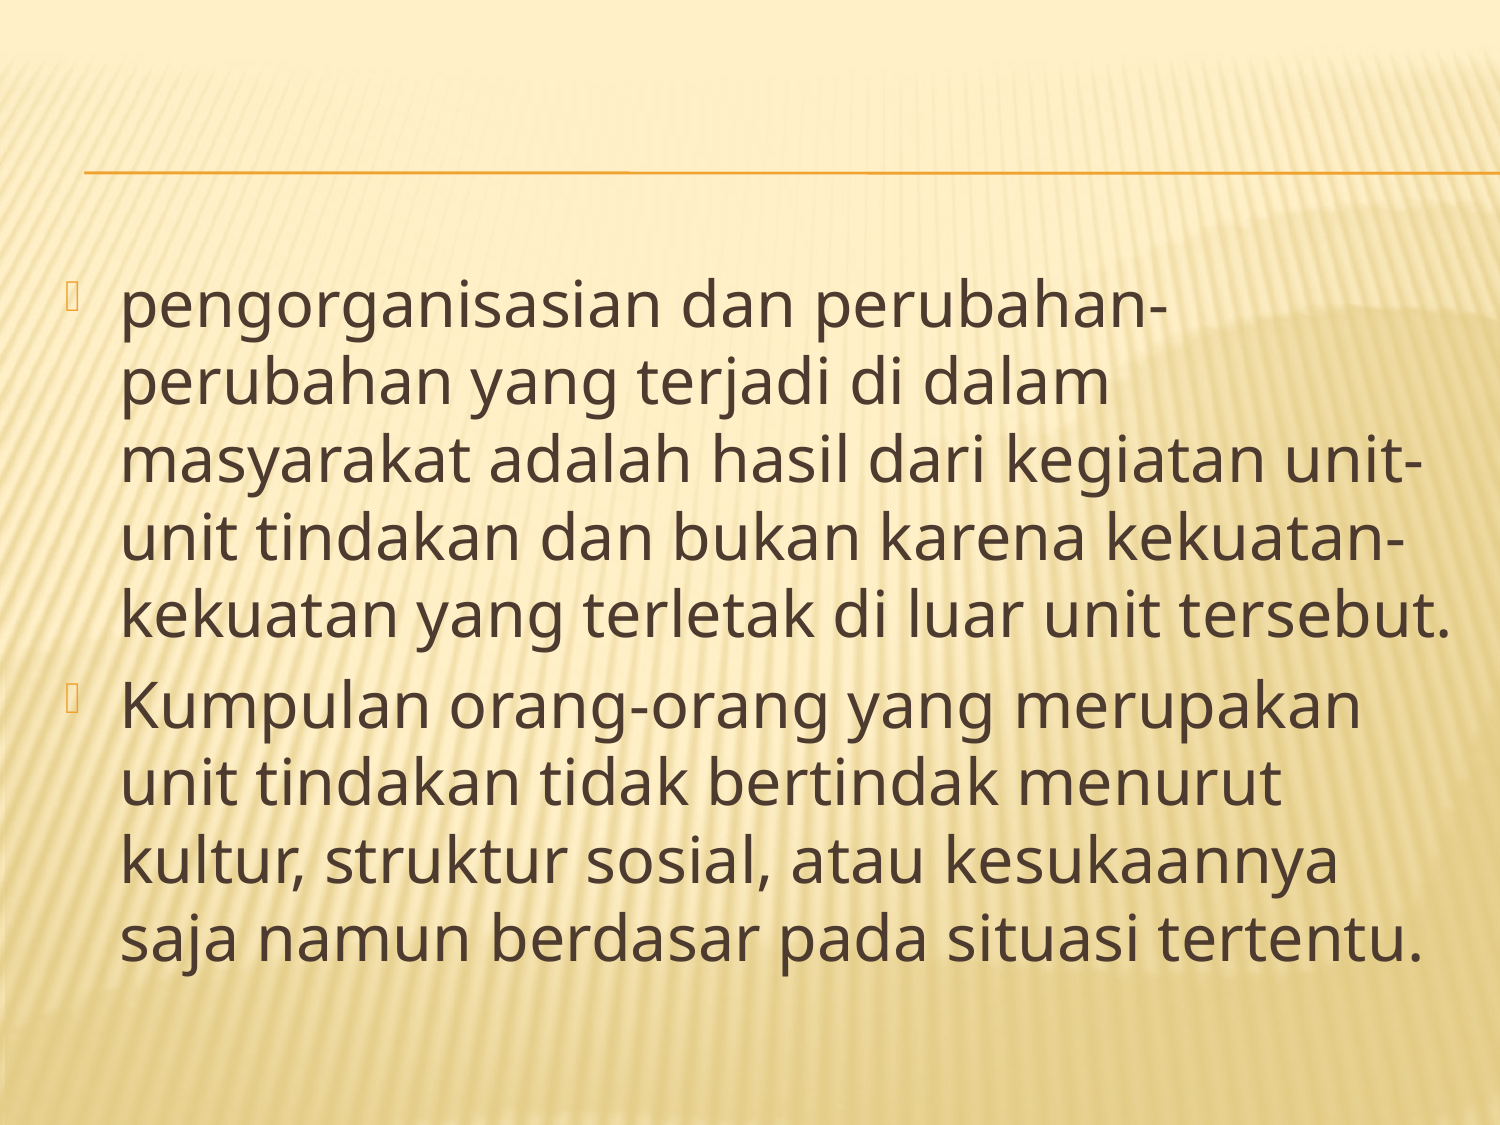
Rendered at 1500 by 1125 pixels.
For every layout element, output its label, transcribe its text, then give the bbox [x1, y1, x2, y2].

list pengorganisasian dan perubahan-perubahan yang terjadi di dalam masyarakat adalah hasil dari kegiatan unit-unit tindakan dan bukan karena kekuatan-kekuatan yang terletak di luar unit tersebut. Kumpulan orang-orang yang merupakan unit tindakan tidak bertindak menurut kultur, struktur sosial, atau kesukaannya saja namun berdasar pada situasi tertentu. [50, 254, 1475, 998]
